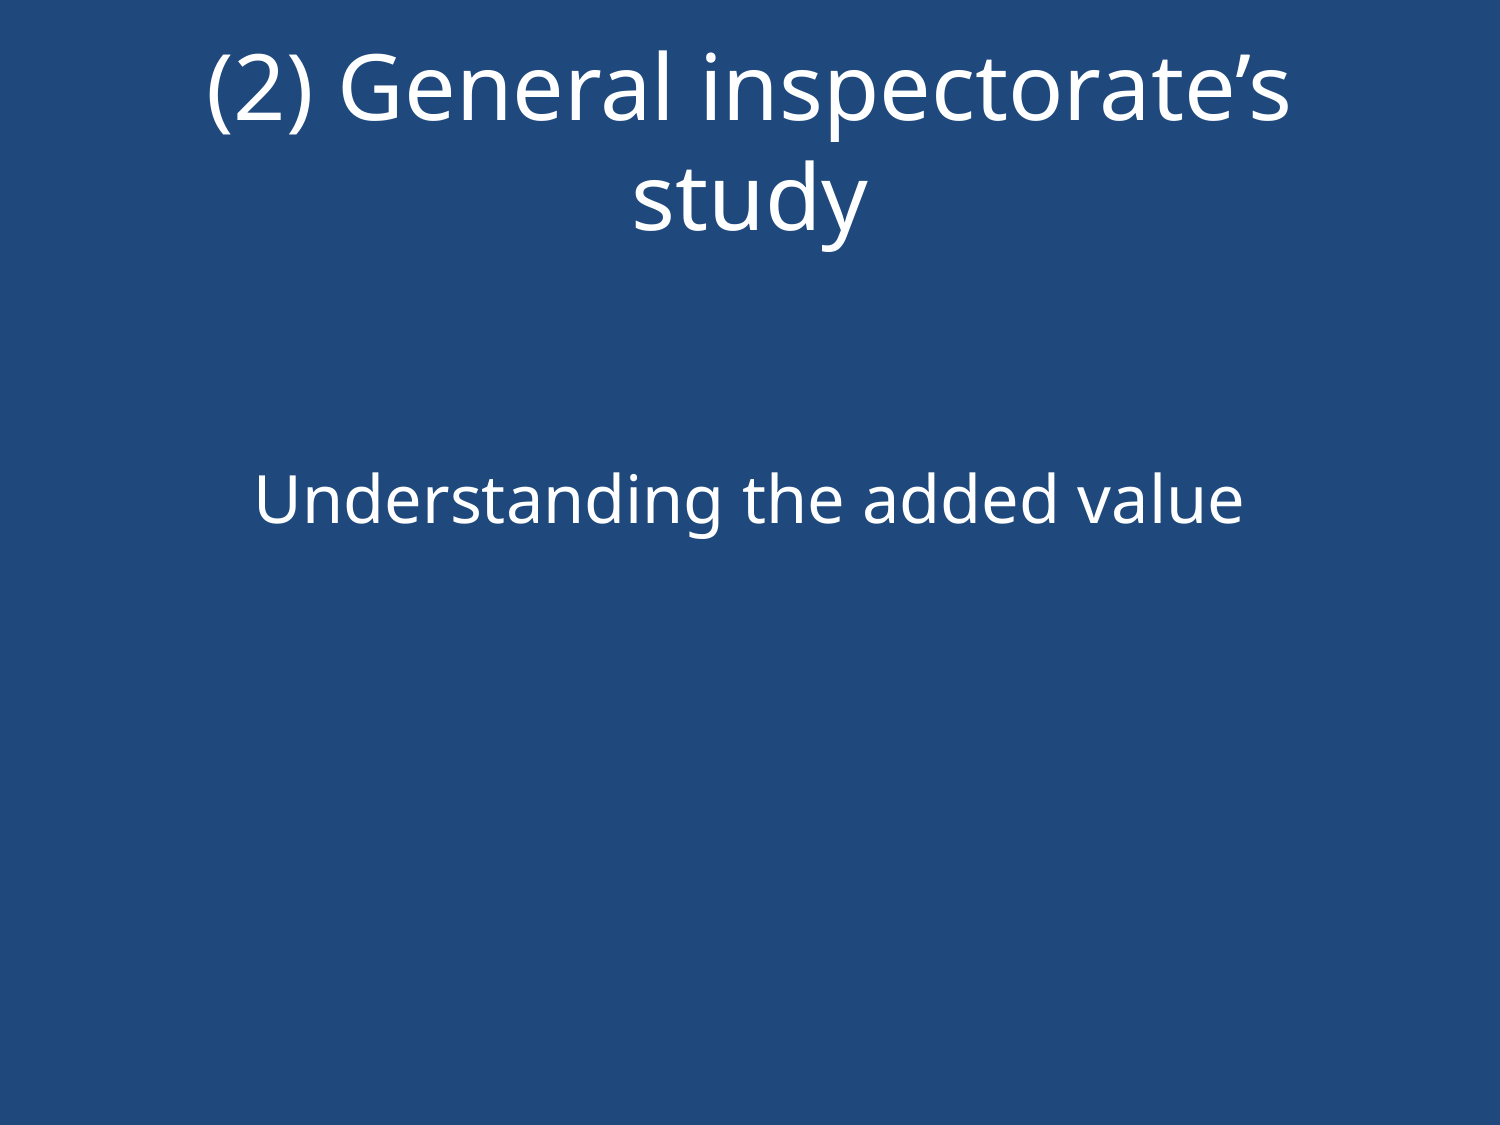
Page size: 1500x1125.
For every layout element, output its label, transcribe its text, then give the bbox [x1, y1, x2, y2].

list Understanding the added value [75, 262, 1425, 1005]
title (2) General inspectorate’s study [75, 45, 1425, 233]
